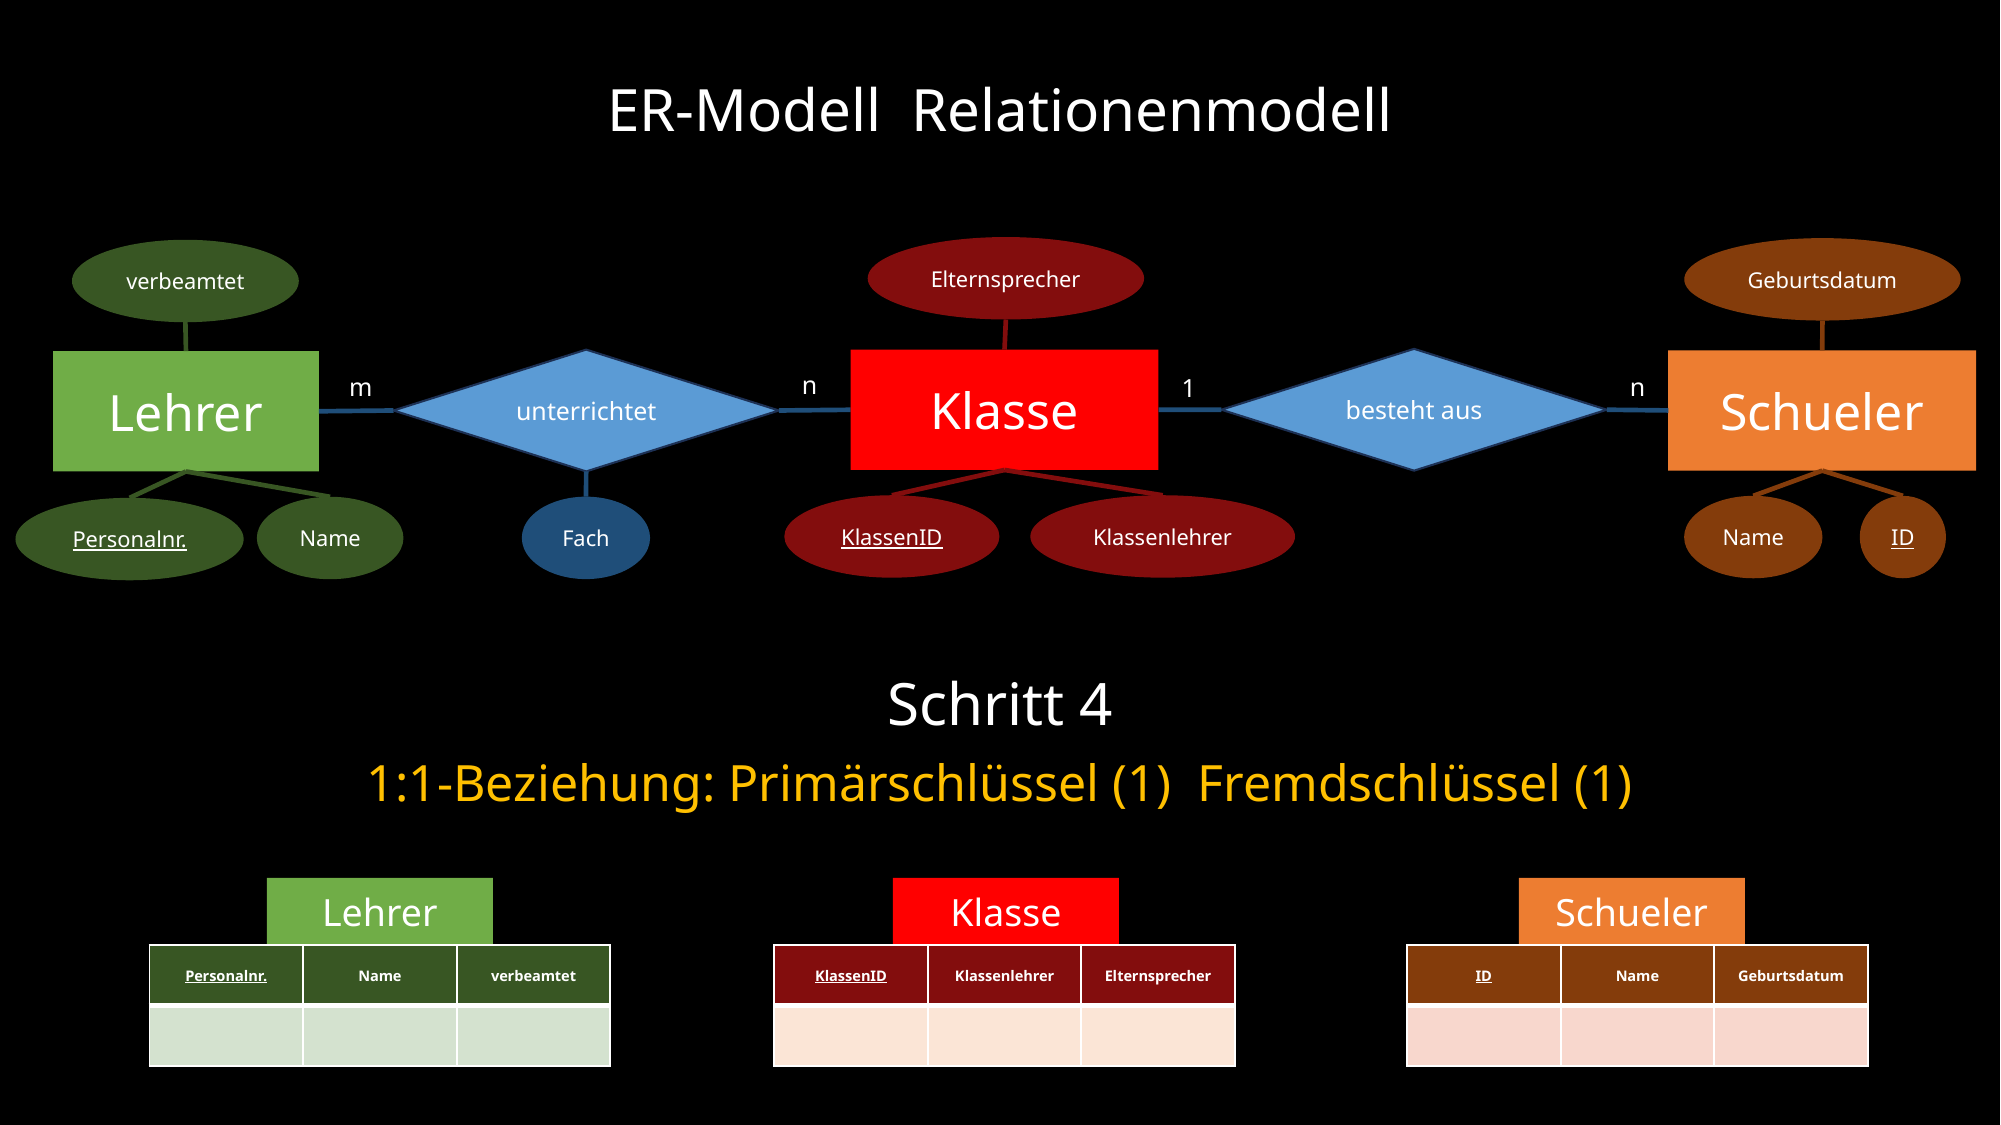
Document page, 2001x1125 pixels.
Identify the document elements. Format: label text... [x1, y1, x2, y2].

table_cell [458, 1008, 609, 1065]
table_header Klassenlehrer [929, 946, 1080, 1003]
table_cell [1408, 1008, 1560, 1065]
table_cell [150, 1008, 302, 1065]
table_cell [775, 1008, 927, 1065]
table_header Geburtsdatum [1715, 946, 1867, 1003]
text_box Lehrer [266, 877, 494, 944]
table_cell [1715, 1008, 1867, 1065]
table_cell [304, 1008, 456, 1065]
table_header verbeamtet [458, 946, 609, 1003]
text_box Klasse [892, 877, 1120, 944]
table_cell [1082, 1008, 1234, 1065]
table_cell [1562, 1008, 1713, 1065]
text_box Schueler [1518, 877, 1746, 944]
table_cell [929, 1008, 1080, 1065]
table_header ID [1408, 946, 1560, 1003]
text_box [15, 237, 1977, 581]
table_header Name [1562, 946, 1713, 1003]
table_header KlassenID [775, 946, 927, 1003]
table_header Name [304, 946, 456, 1003]
table_header Personalnr. [150, 946, 302, 1003]
table_header Elternsprecher [1082, 946, 1234, 1003]
